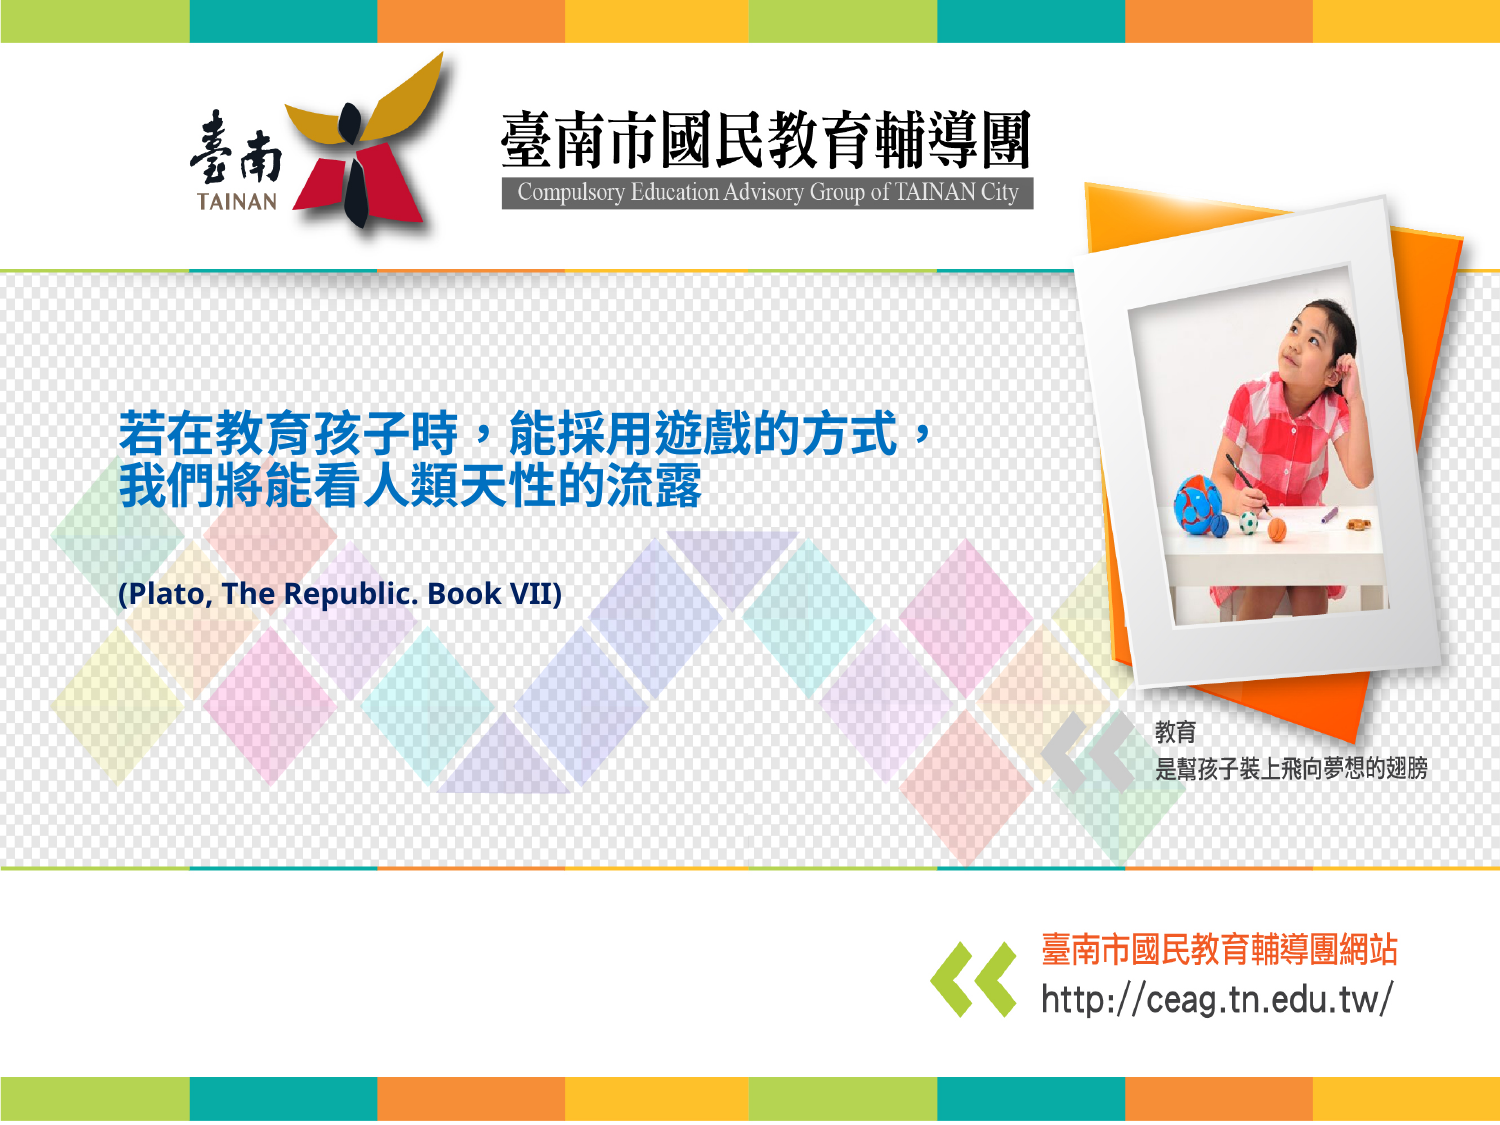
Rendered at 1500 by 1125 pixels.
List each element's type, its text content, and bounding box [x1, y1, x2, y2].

picture [0, 0, 1500, 1125]
title 若在教育孩子時，能採用遊戲的方式，我們將能看人類天性的流露 (Plato, The Republic. Book VII) [103, 401, 952, 619]
